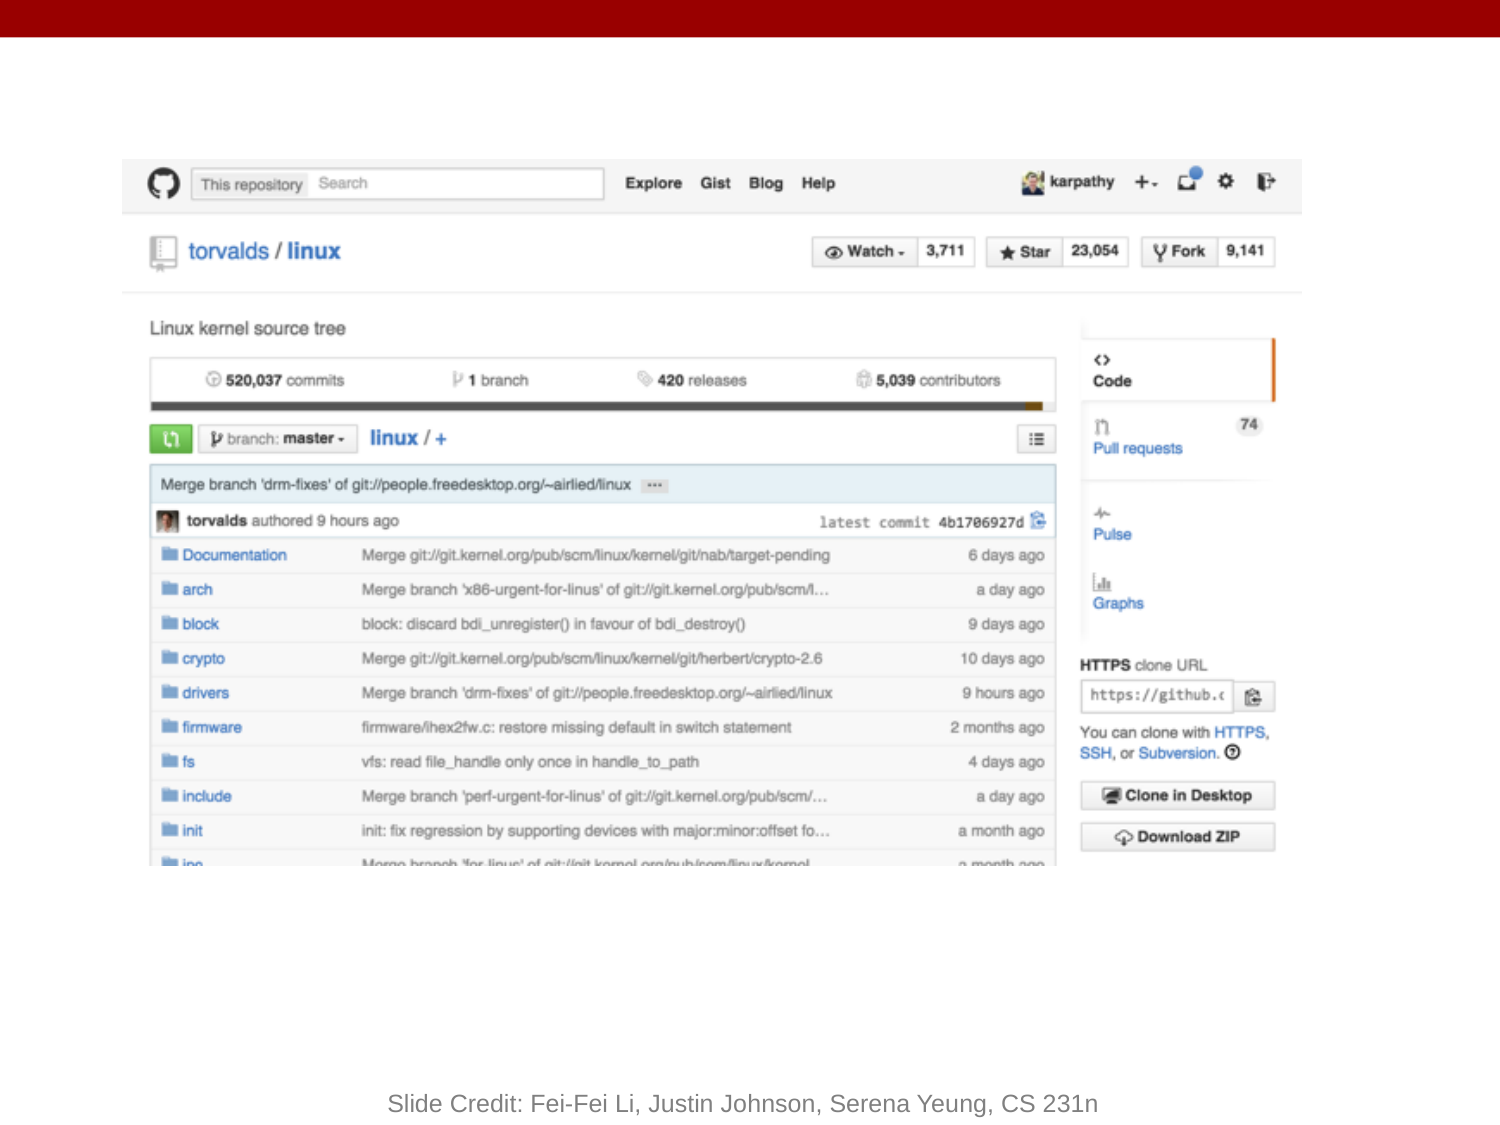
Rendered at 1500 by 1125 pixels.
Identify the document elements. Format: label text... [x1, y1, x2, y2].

text_box Slide Credit: Fei-Fei Li, Justin Johnson, Serena Yeung, CS 231n [299, 1049, 1188, 1125]
picture [122, 158, 1303, 867]
